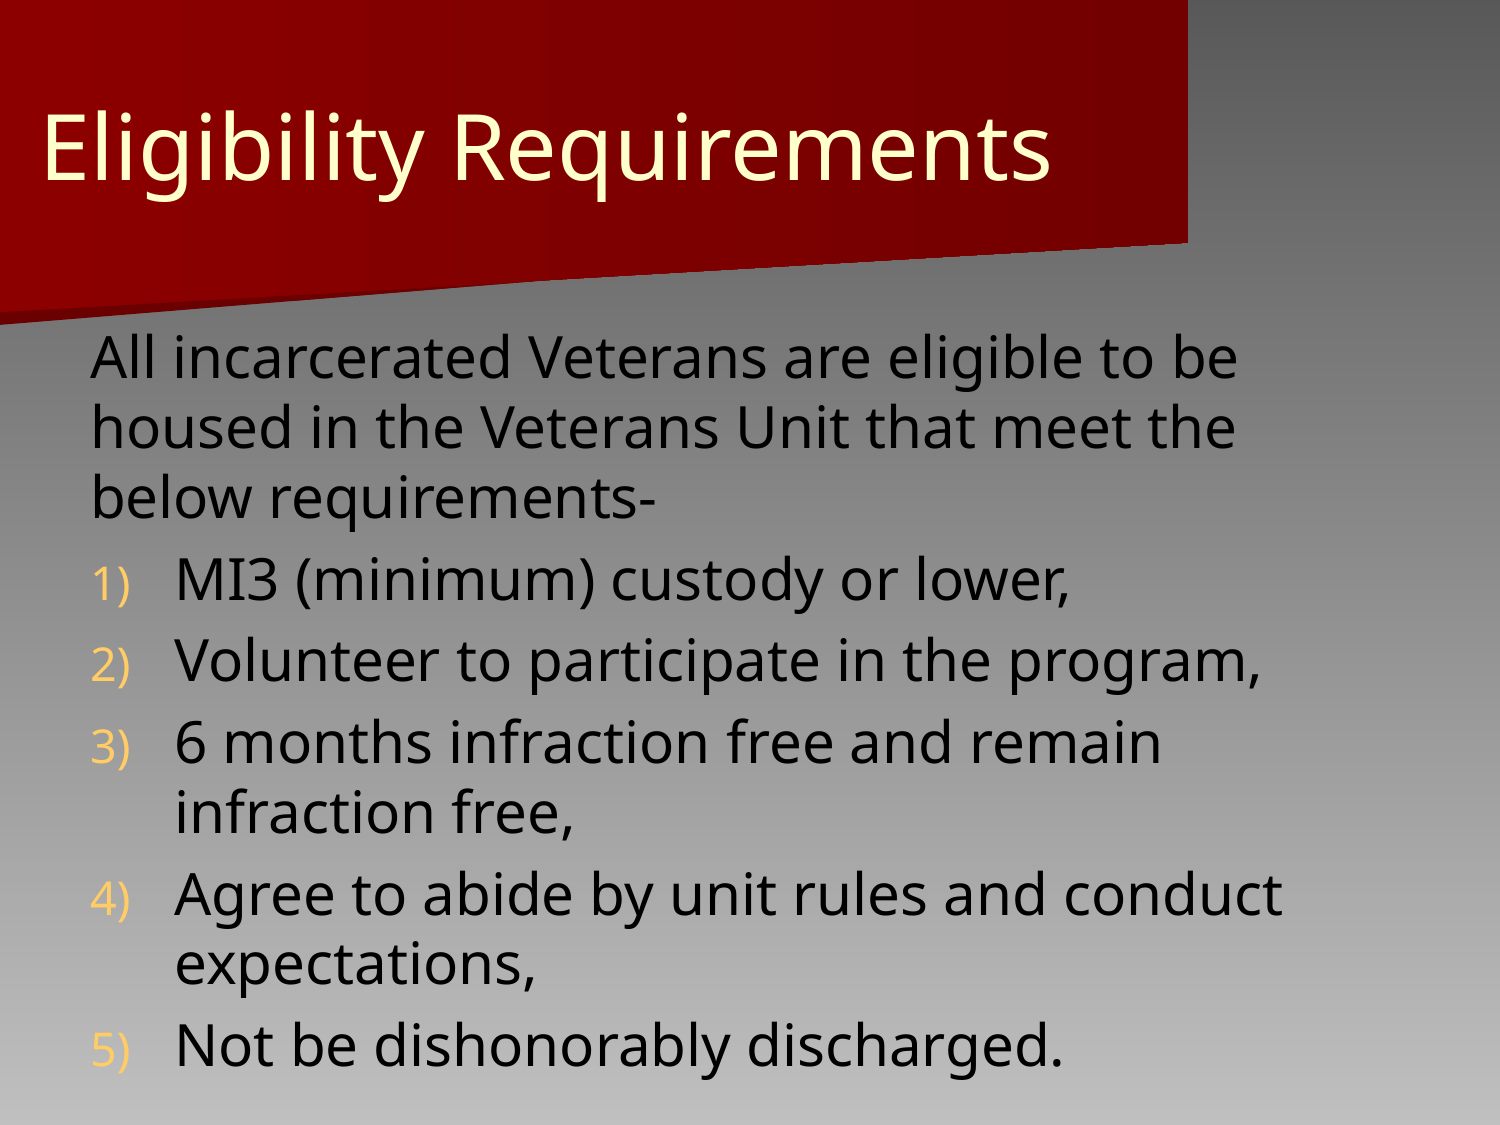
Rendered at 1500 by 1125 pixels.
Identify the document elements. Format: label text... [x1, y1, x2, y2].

title Eligibility Requirements [24, 49, 1376, 238]
list All incarcerated Veterans are eligible to be housed in the Veterans Unit that meet the below requirements- MI3 (minimum) custody or lower, Volunteer to participate in the program, 6 months infraction free and remain infraction free, Agree to abide by unit rules and conduct expectations, Not be dishonorably discharged. [74, 312, 1426, 1051]
